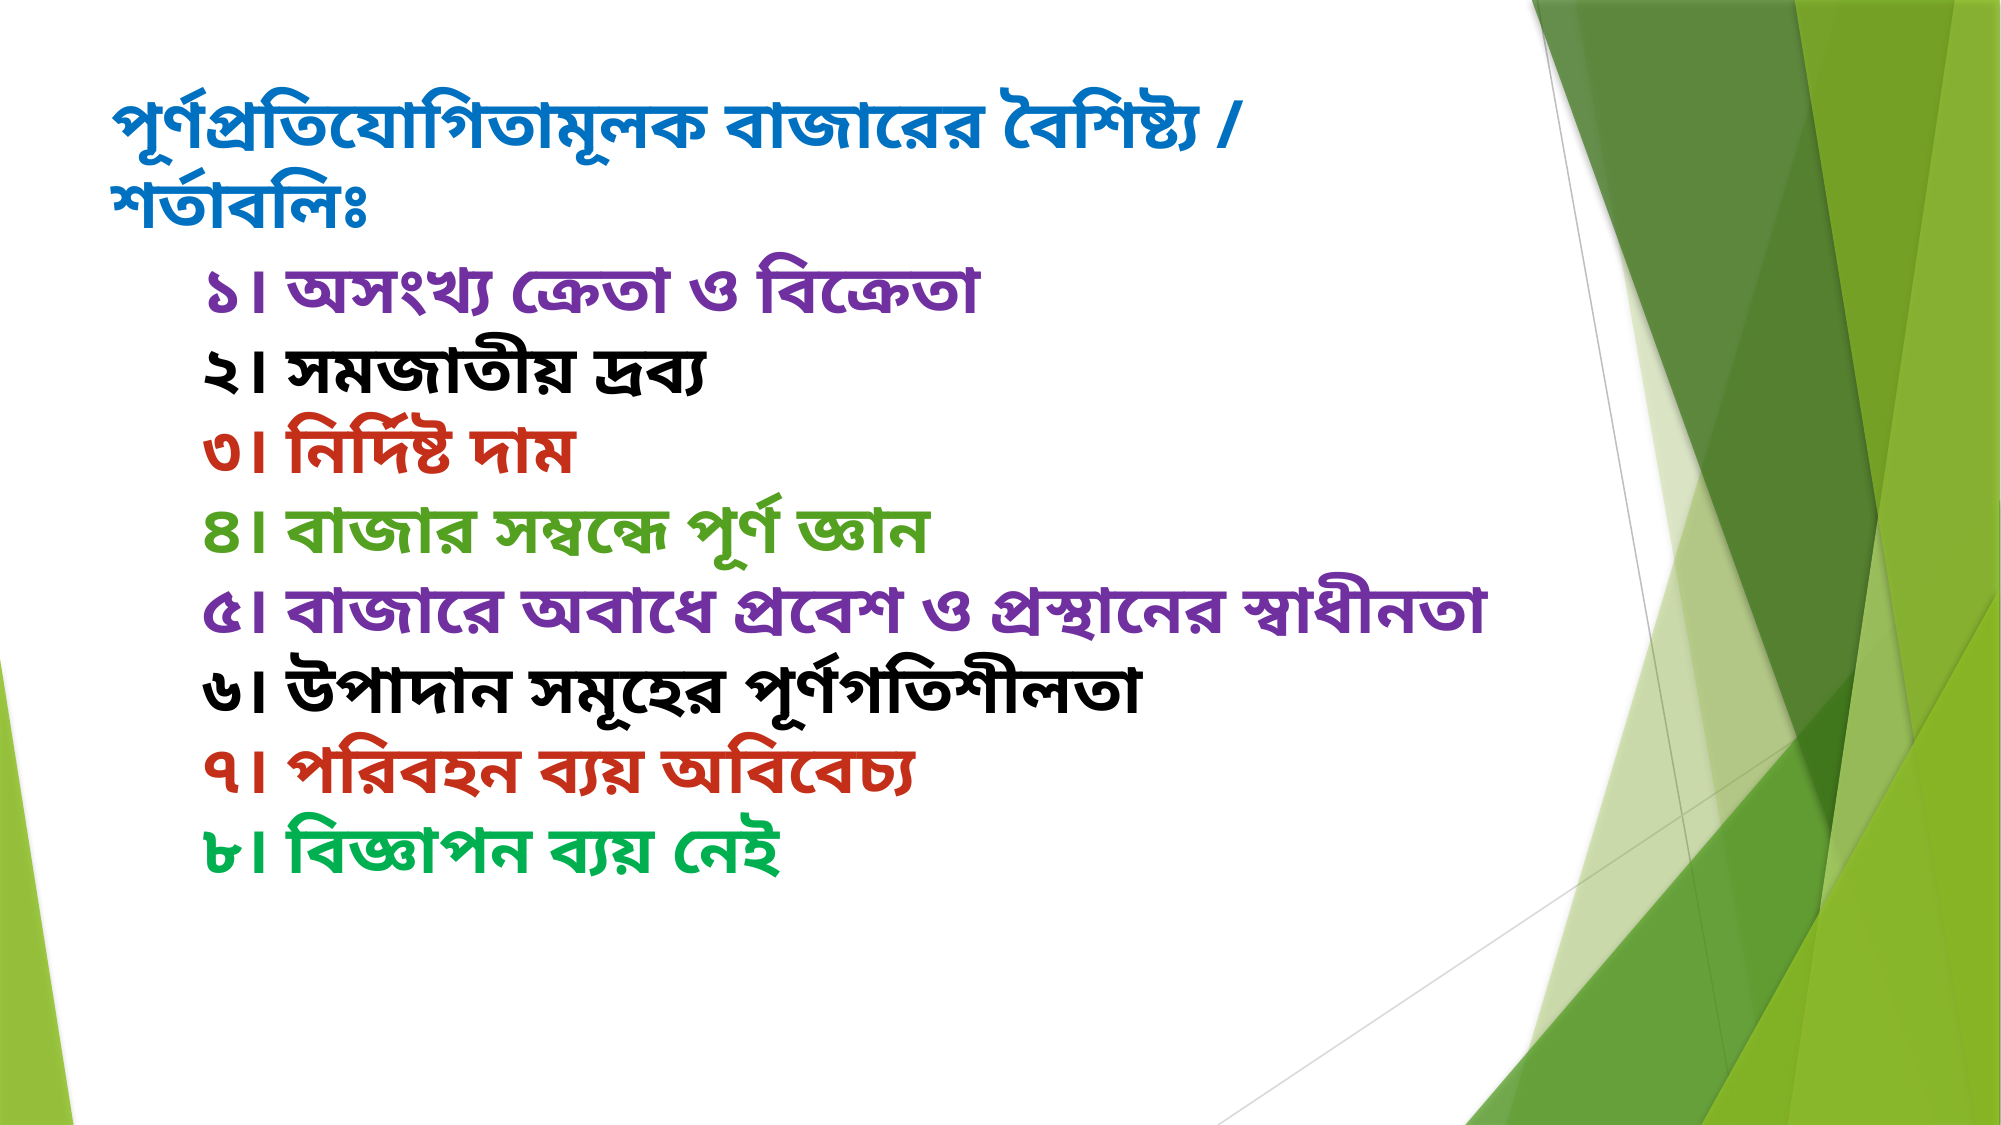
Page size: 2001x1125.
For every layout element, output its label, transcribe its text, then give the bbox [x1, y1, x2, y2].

text_box ১। অসংখ্য ক্রেতা ও বিক্রেতা ২। সমজাতীয় দ্রব্য ৩। নির্দিষ্ট দাম ৪। বাজার সম্বন্ধে পূর্ণ জ্ঞান ৫। বাজারে অবাধে প্রবেশ ও প্রস্থানের স্বাধীনতা ৬। উপাদান সমূহের পূর্ণগতিশীলতা ৭। পরিবহন ব্যয় অবিবেচ্য ৮। বিজ্ঞাপন ব্যয় নেই [186, 239, 1543, 940]
text_box পূর্ণপ্রতিযোগিতামূলক বাজারের বৈশিষ্ট্য / শর্তাবলিঃ [96, 74, 1293, 250]
